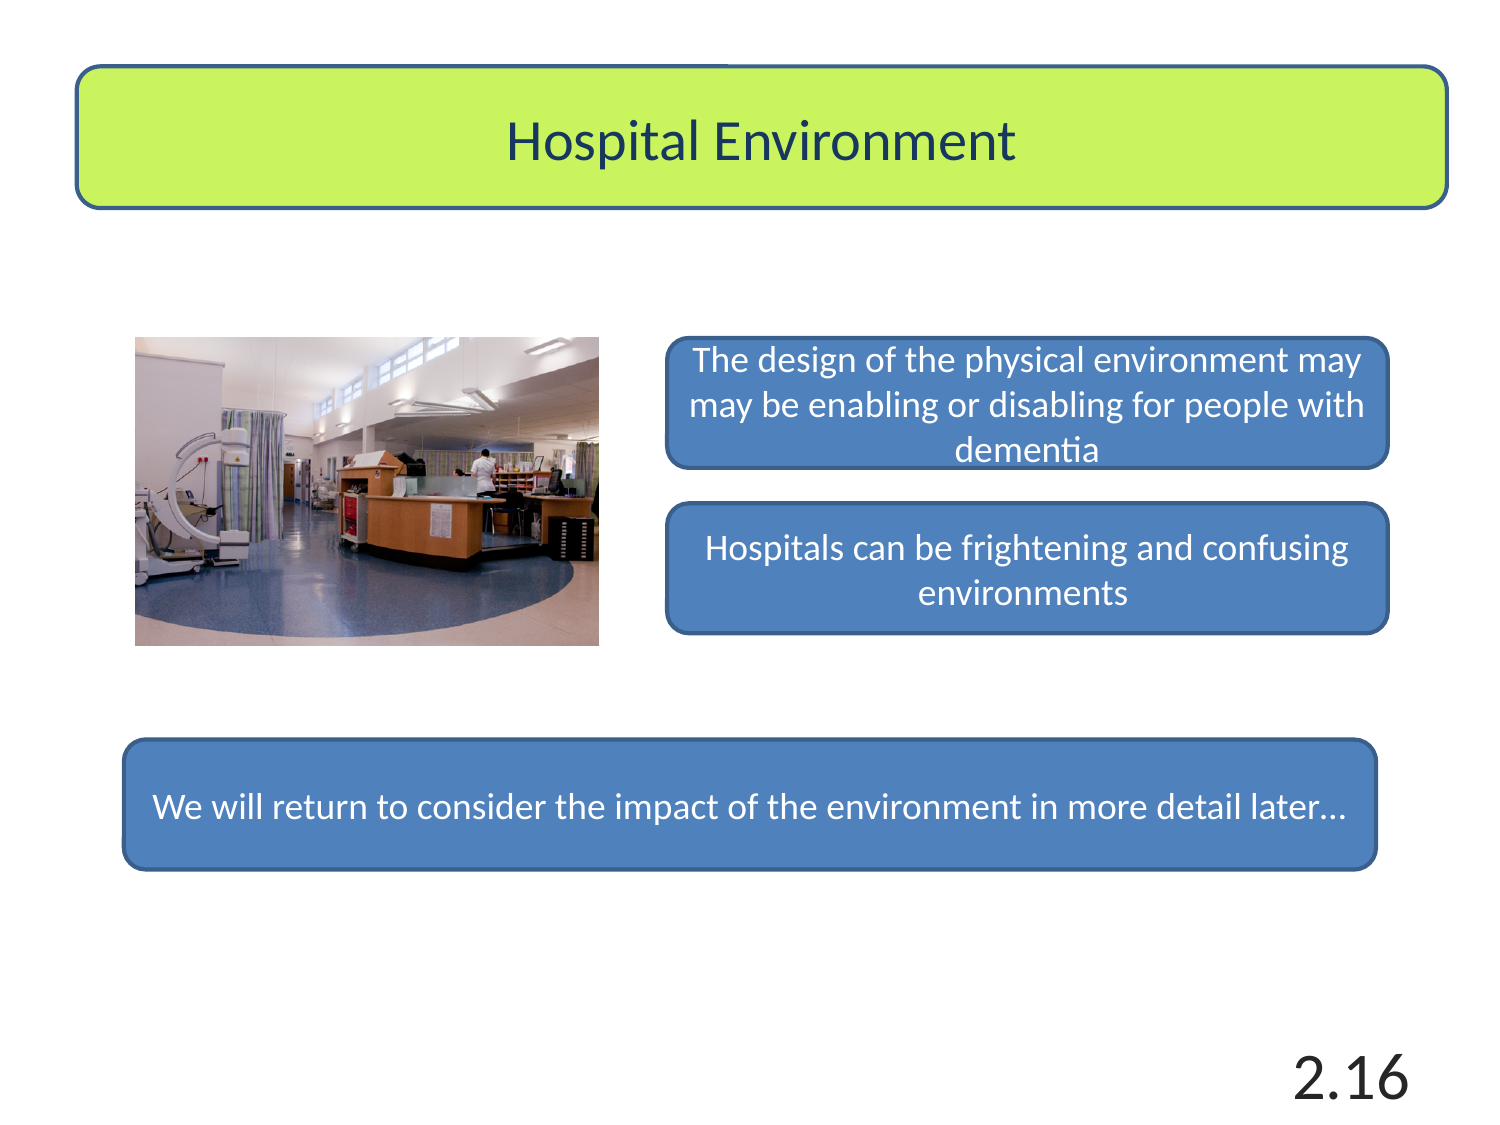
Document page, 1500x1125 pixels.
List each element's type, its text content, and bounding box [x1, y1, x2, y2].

text_box We will return to consider the impact of the environment in more detail later… [121, 737, 1379, 872]
text_box Hospital Environment [74, 64, 1449, 211]
text_box The design of the physical environment may may be enabling or disabling for people with dementia [664, 335, 1390, 470]
slide_number 2.16 [1074, 1042, 1425, 1103]
picture [135, 337, 599, 646]
text_box Hospitals can be frightening and confusing environments [664, 501, 1390, 636]
